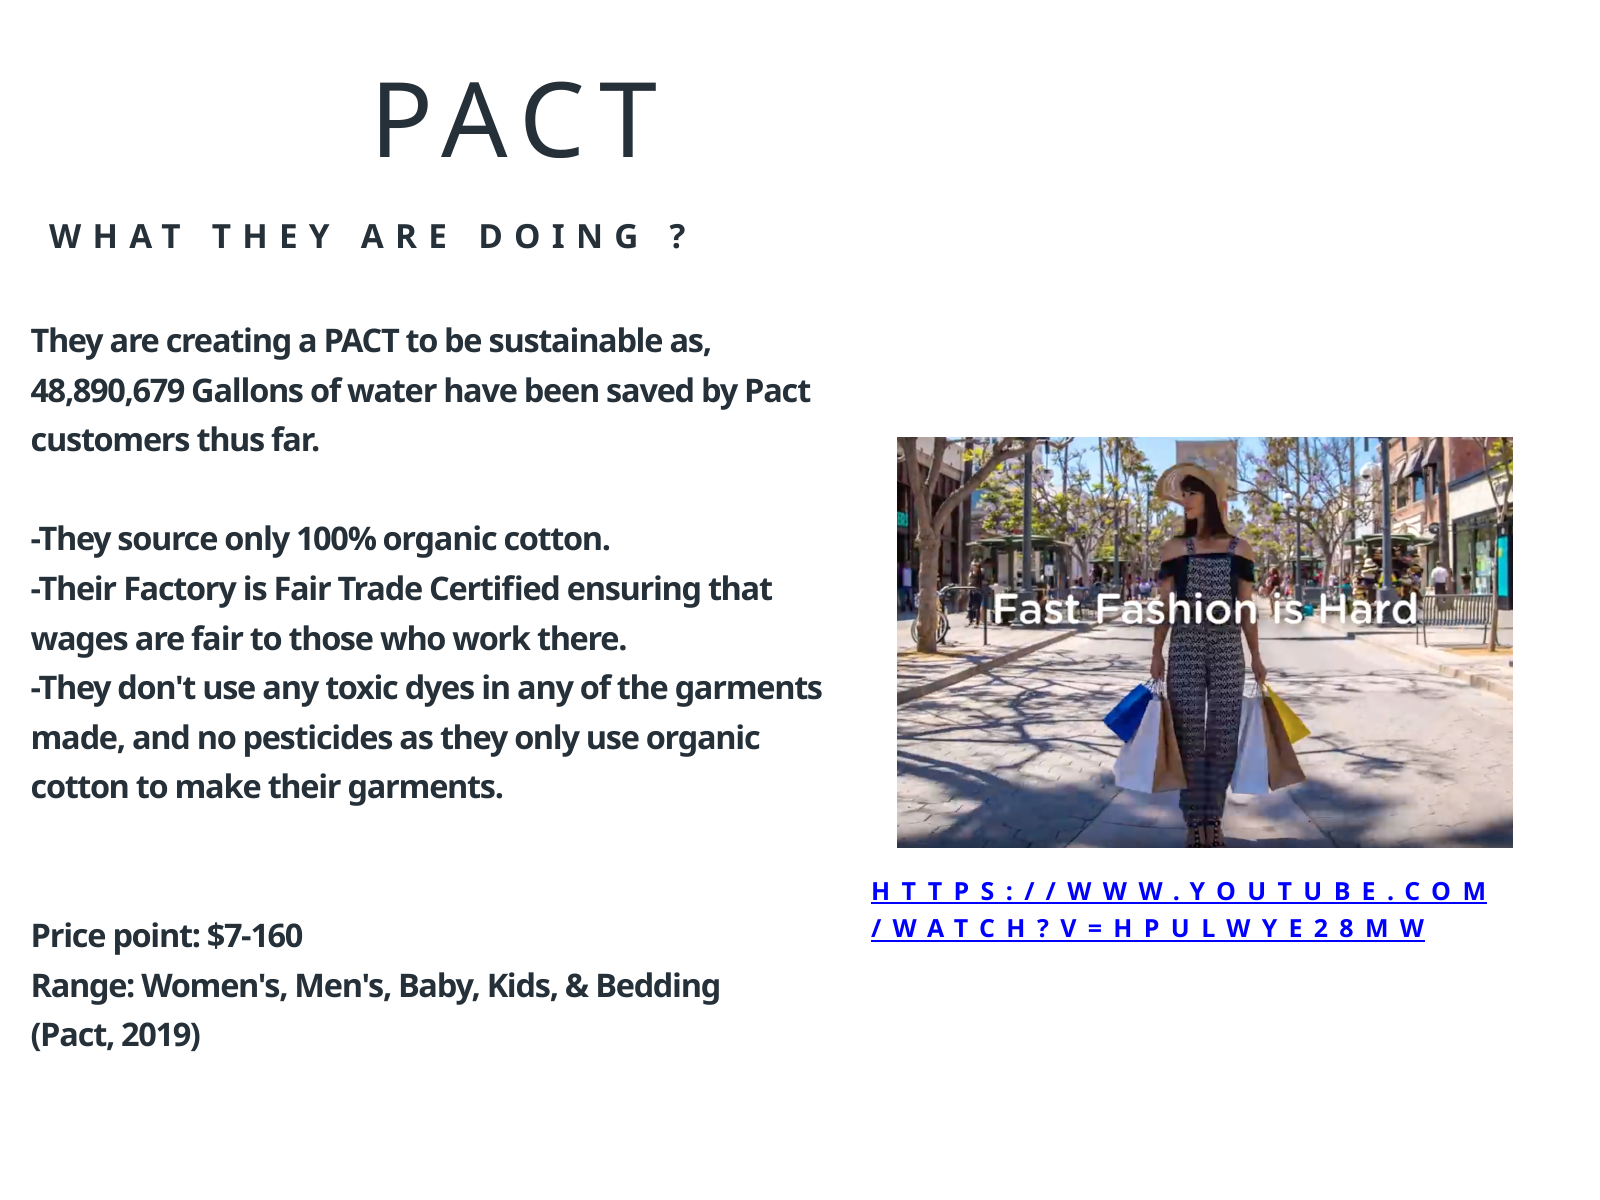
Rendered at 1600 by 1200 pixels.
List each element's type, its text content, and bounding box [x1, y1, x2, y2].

text_box PACT [0, 63, 1050, 179]
text_box HTTPS://WWW.YOUTUBE.COM/WATCH?V=HPULWYE28MW [870, 862, 1513, 910]
text_box WHAT THEY ARE DOING ? [0, 208, 904, 256]
picture [897, 437, 1514, 849]
text_box They are creating a PACT to be sustainable as, 48,890,679 Gallons of water have been saved by Pact customers thus far. -They source only 100% organic cotton. -Their Factory is Fair Trade Certified ensuring that wages are fair to those who work there. -They don't use any toxic dyes in any of the garments made, and no pesticides as they only use organic cotton to make their garments. Price point: $7-160 Range: Women's, Men's, Baby, Kids, & Bedding (Pact, 2019) [30, 309, 847, 1054]
